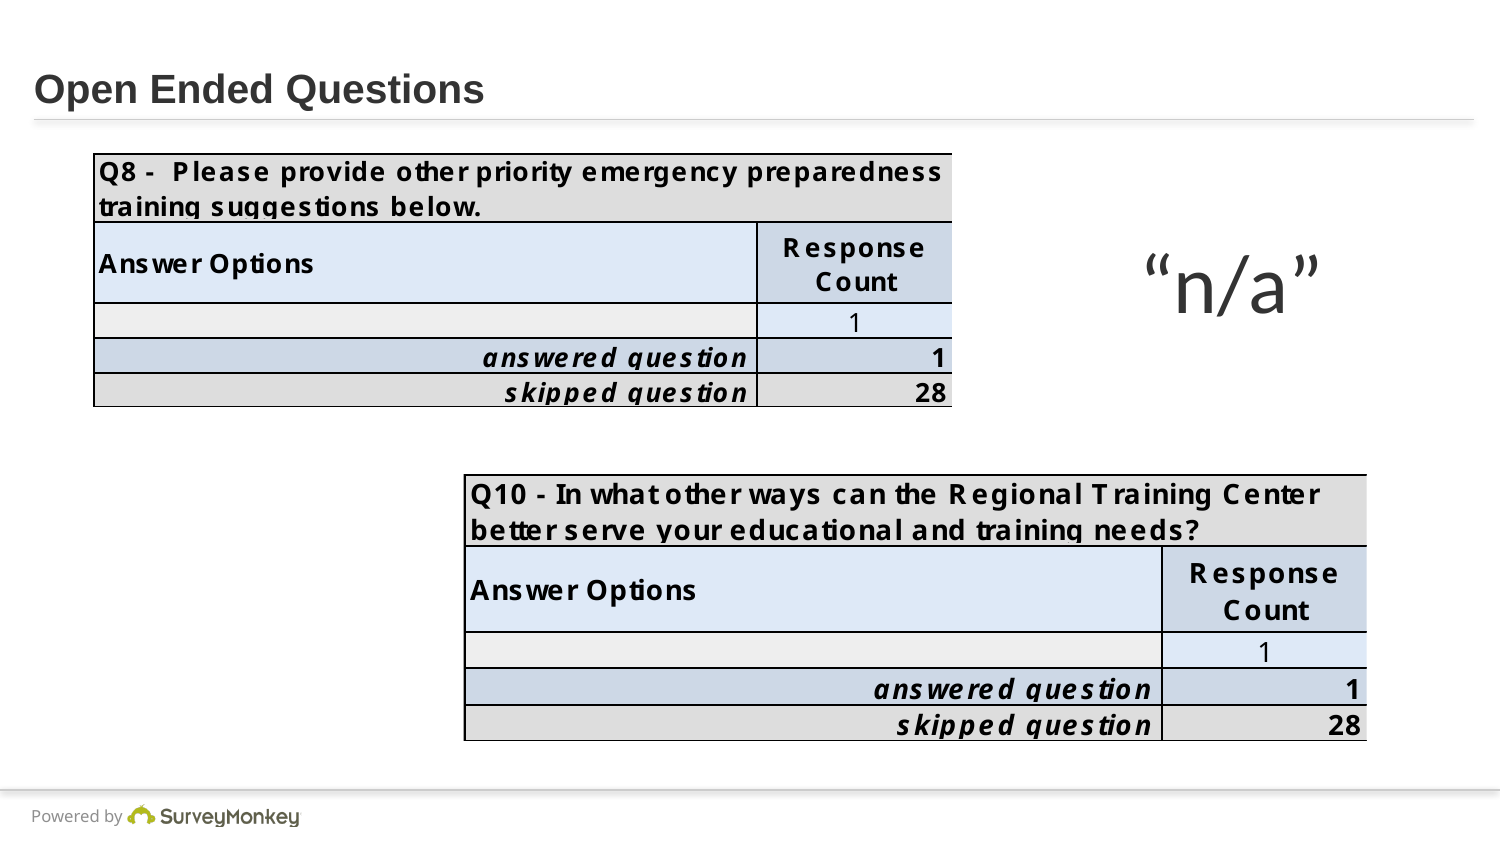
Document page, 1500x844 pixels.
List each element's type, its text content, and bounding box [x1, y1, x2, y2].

title Open Ended Questions [18, 54, 1369, 119]
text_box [463, 474, 1370, 743]
text_box “n/a” [1124, 222, 1369, 338]
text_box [92, 153, 955, 409]
